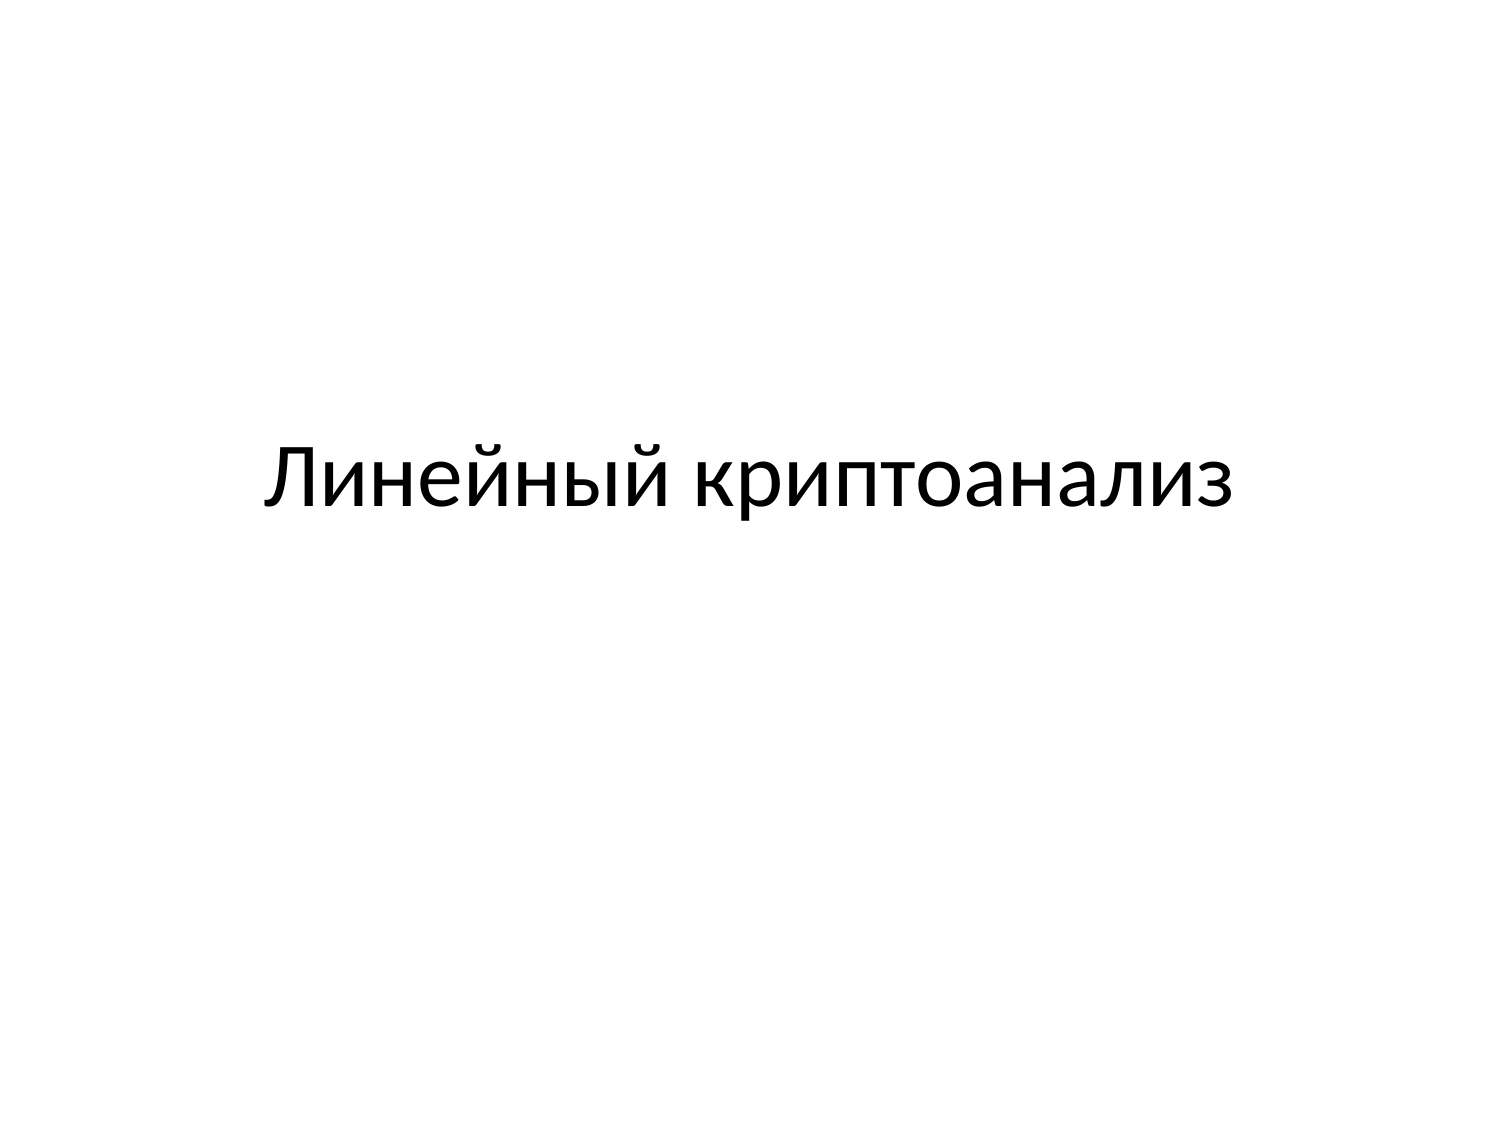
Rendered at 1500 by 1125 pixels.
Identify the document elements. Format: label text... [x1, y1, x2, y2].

title Линейный криптоанализ [112, 349, 1388, 591]
